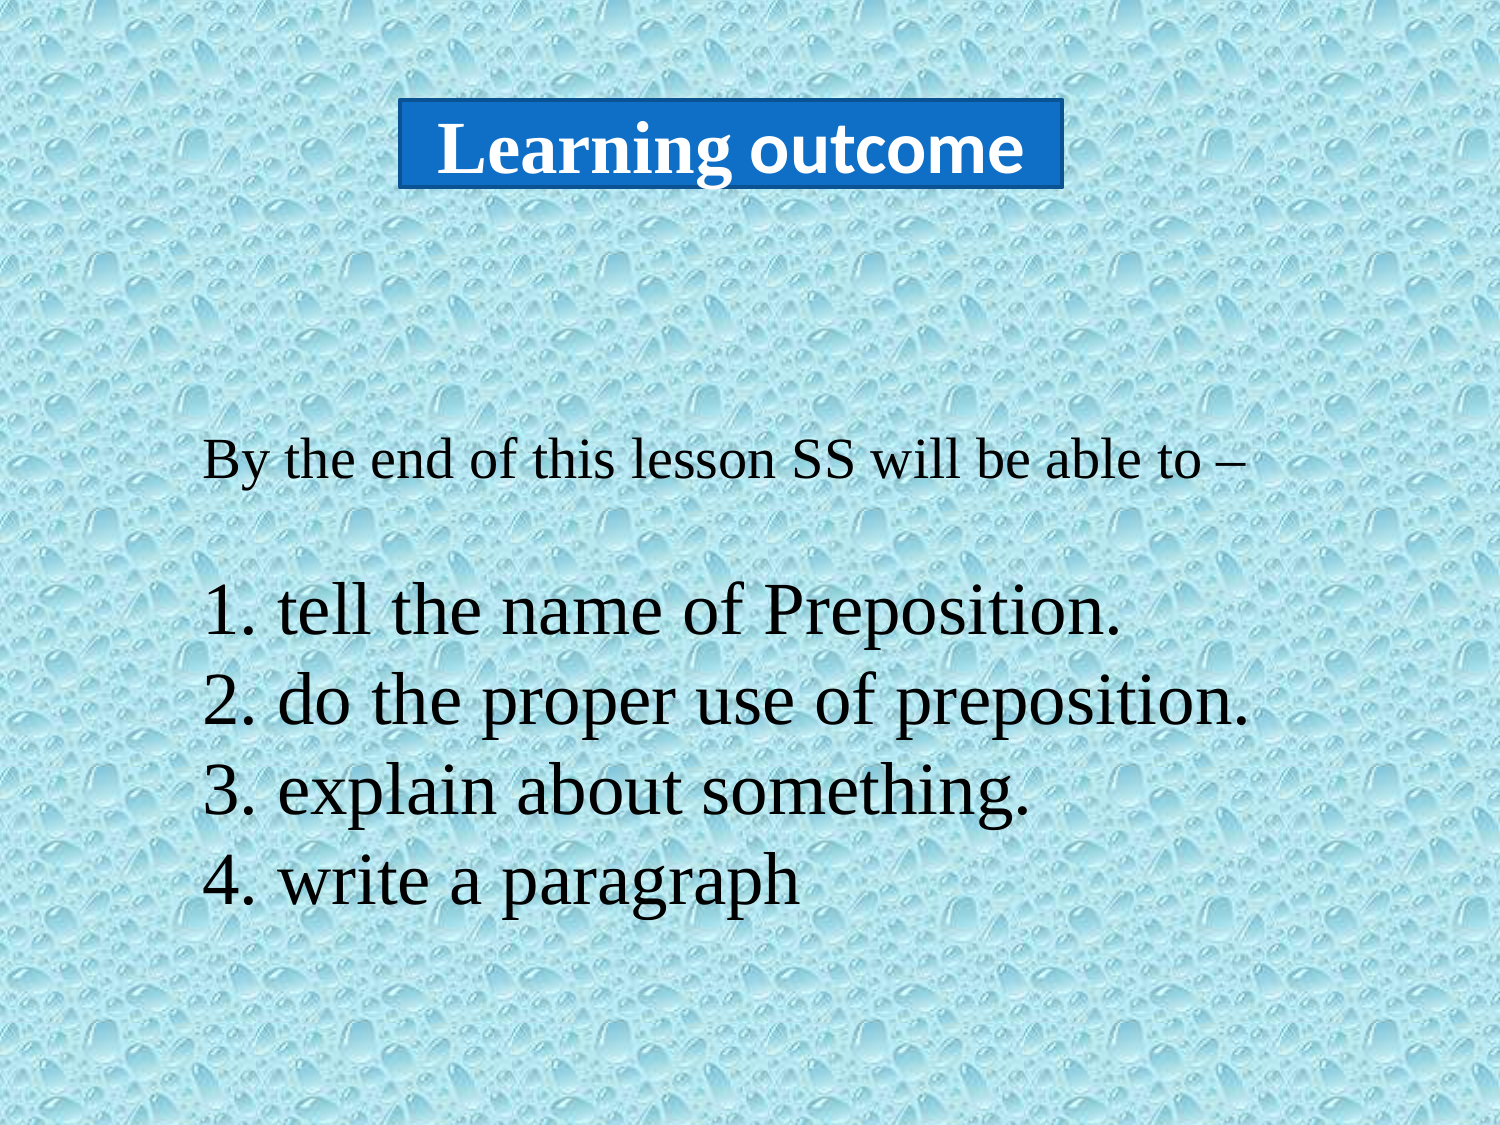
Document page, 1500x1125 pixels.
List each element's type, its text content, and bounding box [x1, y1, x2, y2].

text_box Learning outcome [398, 98, 1064, 189]
text_box By the end of this lesson SS will be able to – tell the name of Preposition. do the proper use of preposition. explain about something. write a paragraph [187, 412, 1313, 928]
picture [0, 0, 1500, 1125]
